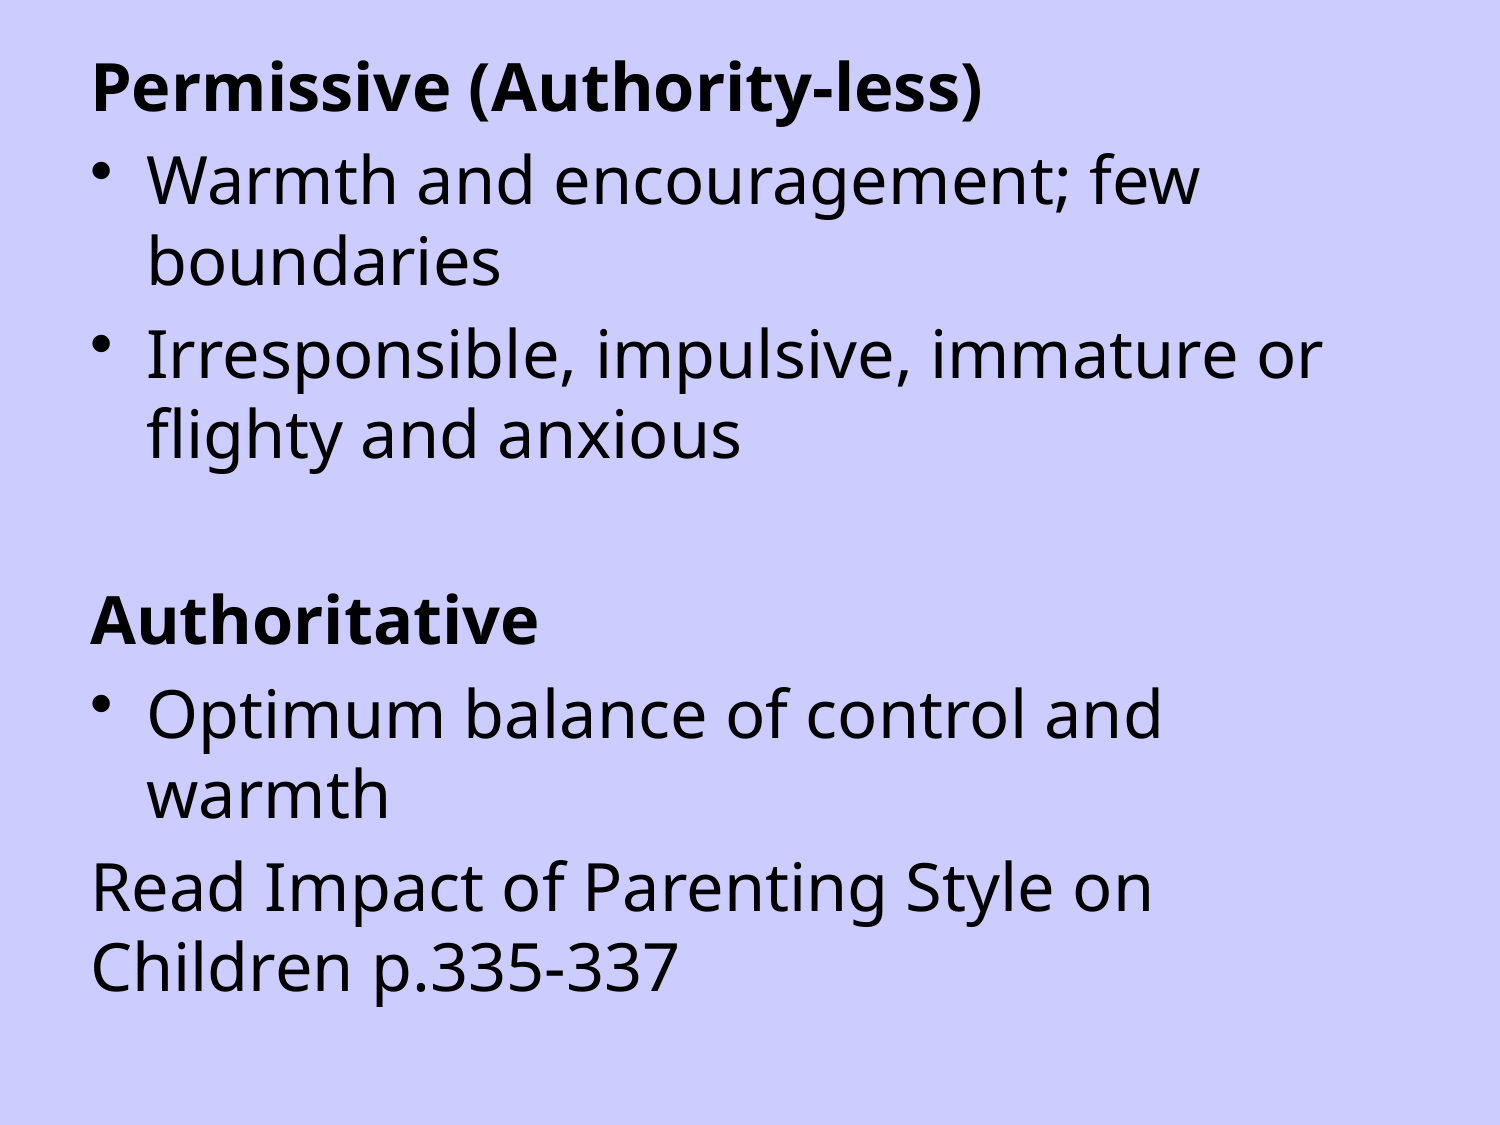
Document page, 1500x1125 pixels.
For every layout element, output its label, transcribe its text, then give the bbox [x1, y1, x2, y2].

list Permissive (Authority-less) Warmth and encouragement; few boundaries Irresponsible, impulsive, immature or flighty and anxious Authoritative Optimum balance of control and warmth Read Impact of Parenting Style on Children p.335-337 [75, 37, 1425, 1075]
